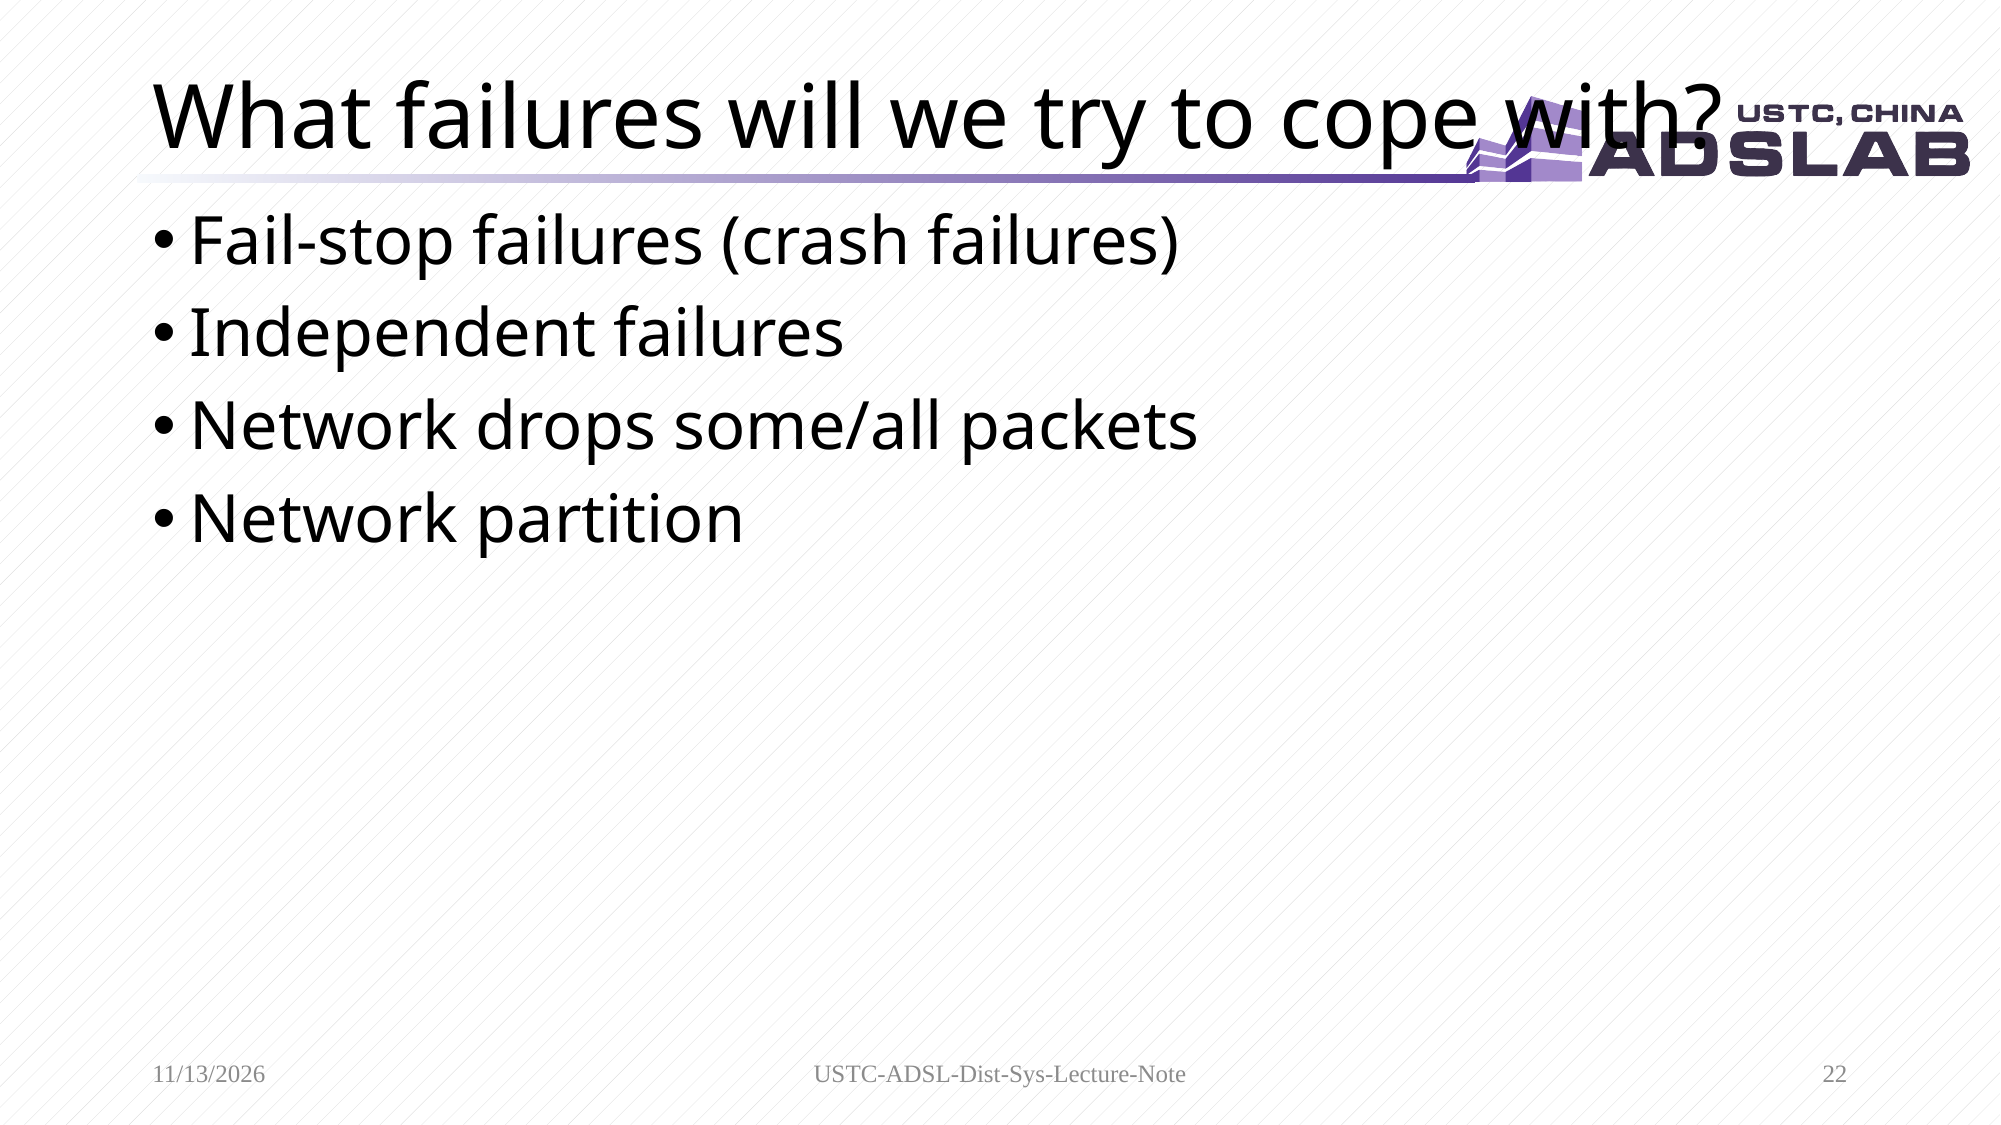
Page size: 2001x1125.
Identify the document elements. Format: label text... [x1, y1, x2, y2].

title What failures will we try to cope with? [137, 63, 1863, 177]
footer USTC-ADSL-Dist-Sys-Lecture-Note [662, 1042, 1338, 1103]
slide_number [137, 1042, 588, 1103]
list Fail-stop failures (crash failures) Independent failures Network drops some/all packets Network partition [137, 199, 1863, 1014]
picture [1470, 93, 1976, 183]
